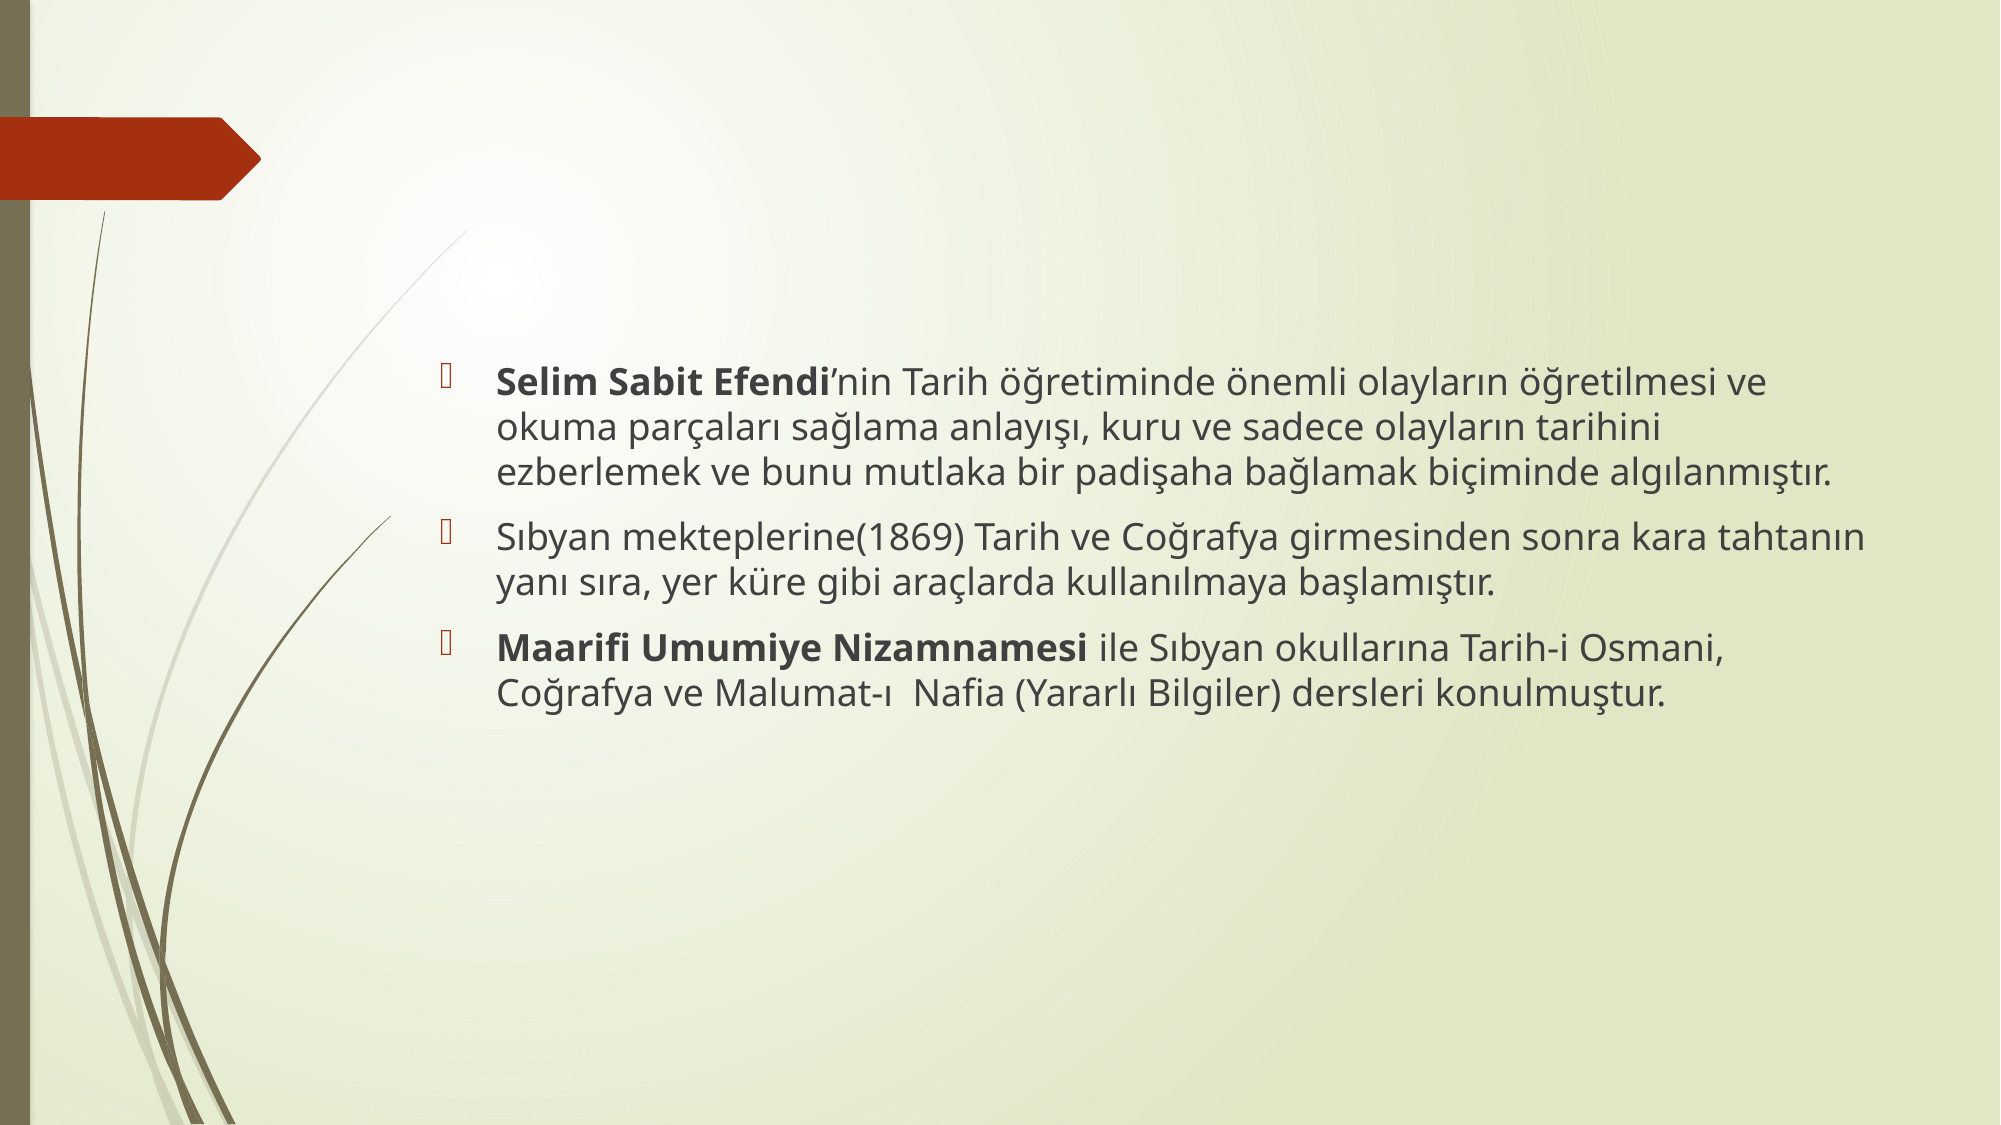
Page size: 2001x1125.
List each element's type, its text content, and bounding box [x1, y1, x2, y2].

list Selim Sabit Efendi’nin Tarih öğretiminde önemli olayların öğretilmesi ve okuma parçaları sağlama anlayışı, kuru ve sadece olayların tarihini ezberlemek ve bunu mutlaka bir padişaha bağlamak biçiminde algılanmıştır. Sıbyan mekteplerine(1869) Tarih ve Coğrafya girmesinden sonra kara tahtanın yanı sıra, yer küre gibi araçlarda kullanılmaya başlamıştır. Maarifi Umumiye Nizamnamesi ile Sıbyan okullarına Tarih-i Osmani, Coğrafya ve Malumat-ı Nafia (Yararlı Bilgiler) dersleri konulmuştur. [424, 350, 1888, 970]
